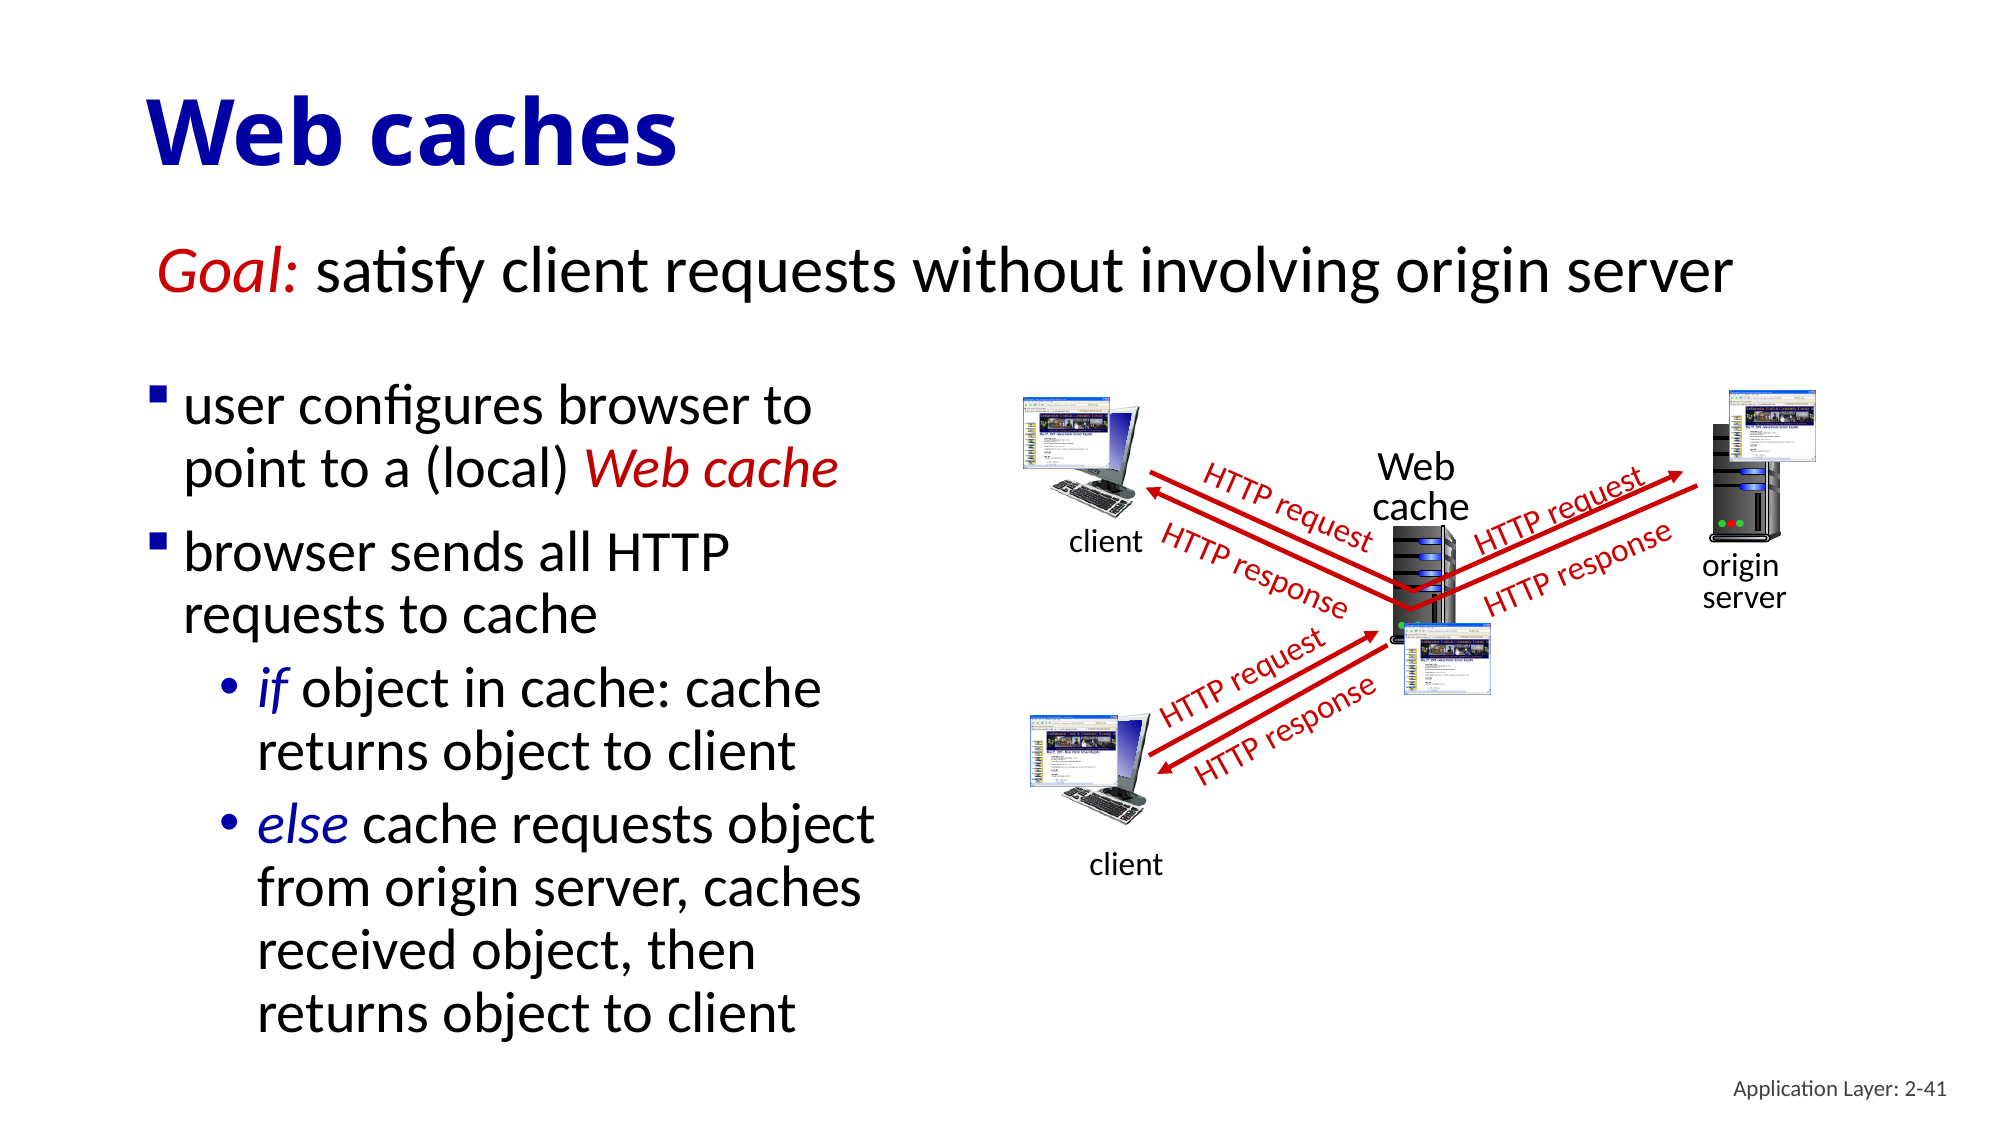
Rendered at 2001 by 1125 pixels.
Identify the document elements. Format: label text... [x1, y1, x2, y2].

text_box user configures browser to point to a (local) Web cache browser sends all HTTP requests to cache if object in cache: cache returns object to client else cache requests object from origin server, caches received object, then returns object to client [130, 366, 936, 984]
text_box origin server [1698, 539, 1803, 623]
title Web caches [131, 62, 1856, 209]
picture [1729, 390, 1816, 462]
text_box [1157, 695, 1402, 775]
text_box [1709, 424, 1781, 542]
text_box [1134, 695, 1157, 756]
text_box Goal: satisfy client requests without involving origin server [141, 218, 1831, 317]
slide_number Application Layer: 2-41 [1512, 1056, 1963, 1117]
text_box client [1074, 834, 1179, 890]
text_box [1039, 708, 1153, 834]
picture [1030, 715, 1118, 787]
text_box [1023, 397, 1698, 695]
